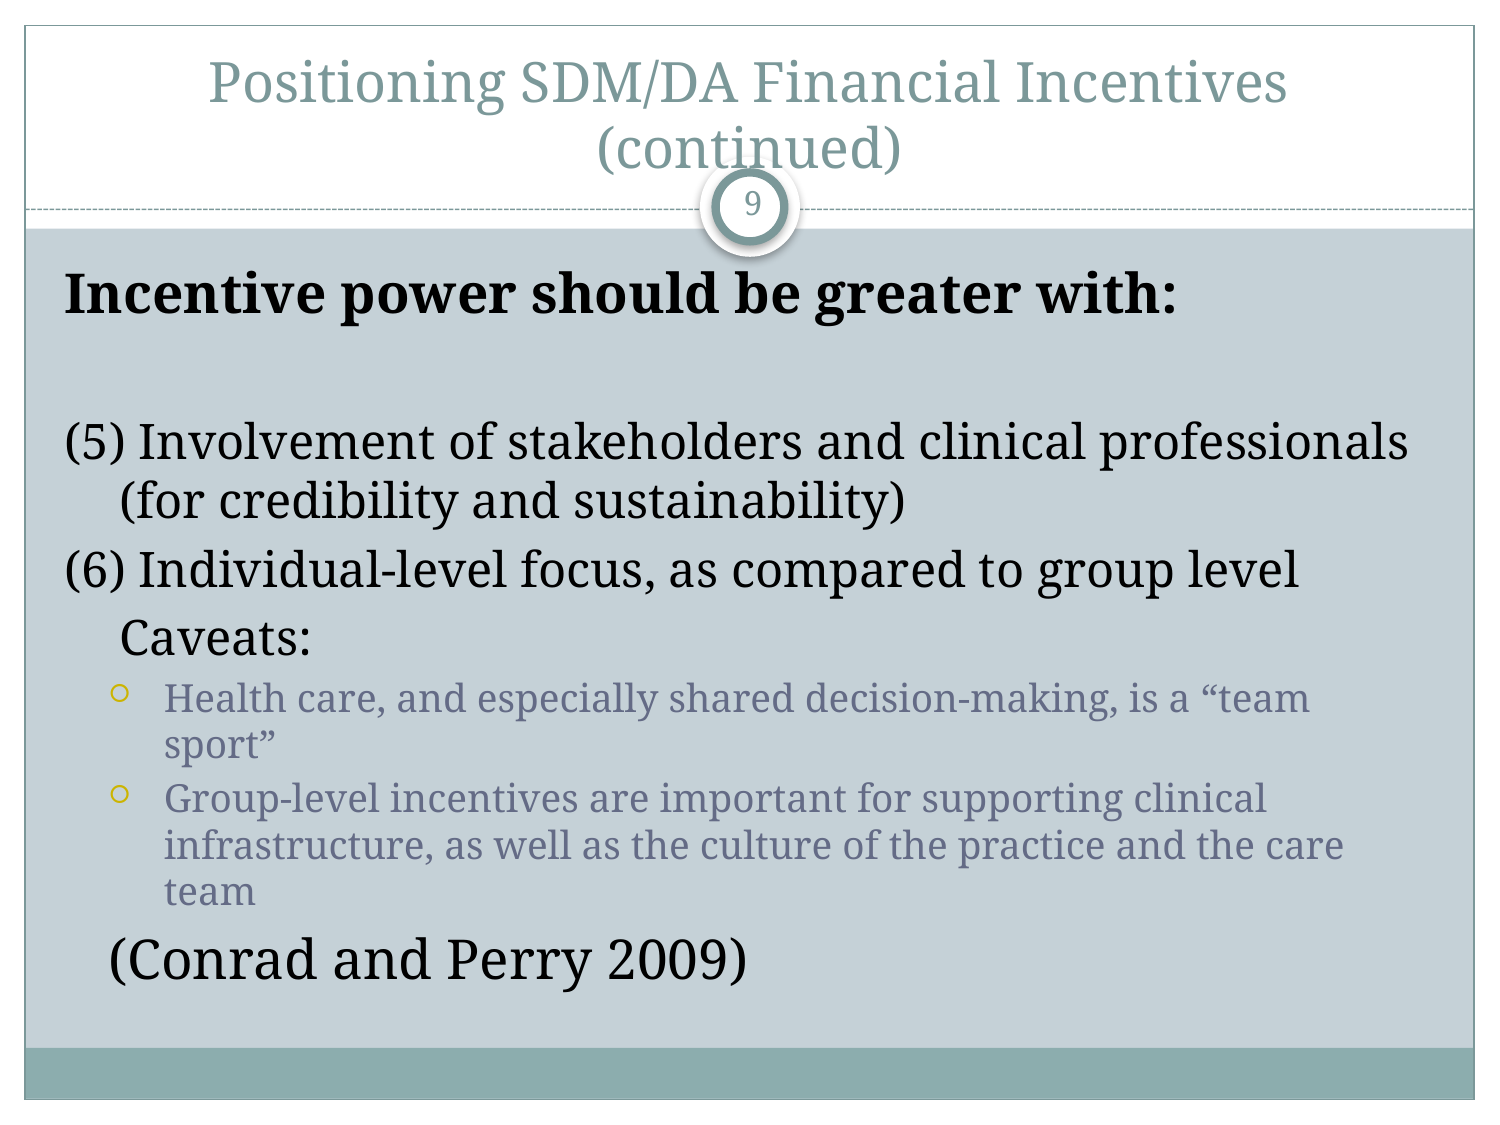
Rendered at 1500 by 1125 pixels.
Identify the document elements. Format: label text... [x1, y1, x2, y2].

title Positioning SDM/DA Financial Incentives (continued) [49, 37, 1450, 188]
list Incentive power should be greater with: (5) Involvement of stakeholders and clinical professionals (for credibility and sustainability) (6) Individual-level focus, as compared to group level Caveats: Health care, and especially shared decision-making, is a “team sport” Group-level incentives are important for supporting clinical infrastructure, as well as the culture of the practice and the care team (Conrad and Perry 2009) [49, 250, 1445, 1001]
slide_number 9 [715, 168, 791, 241]
